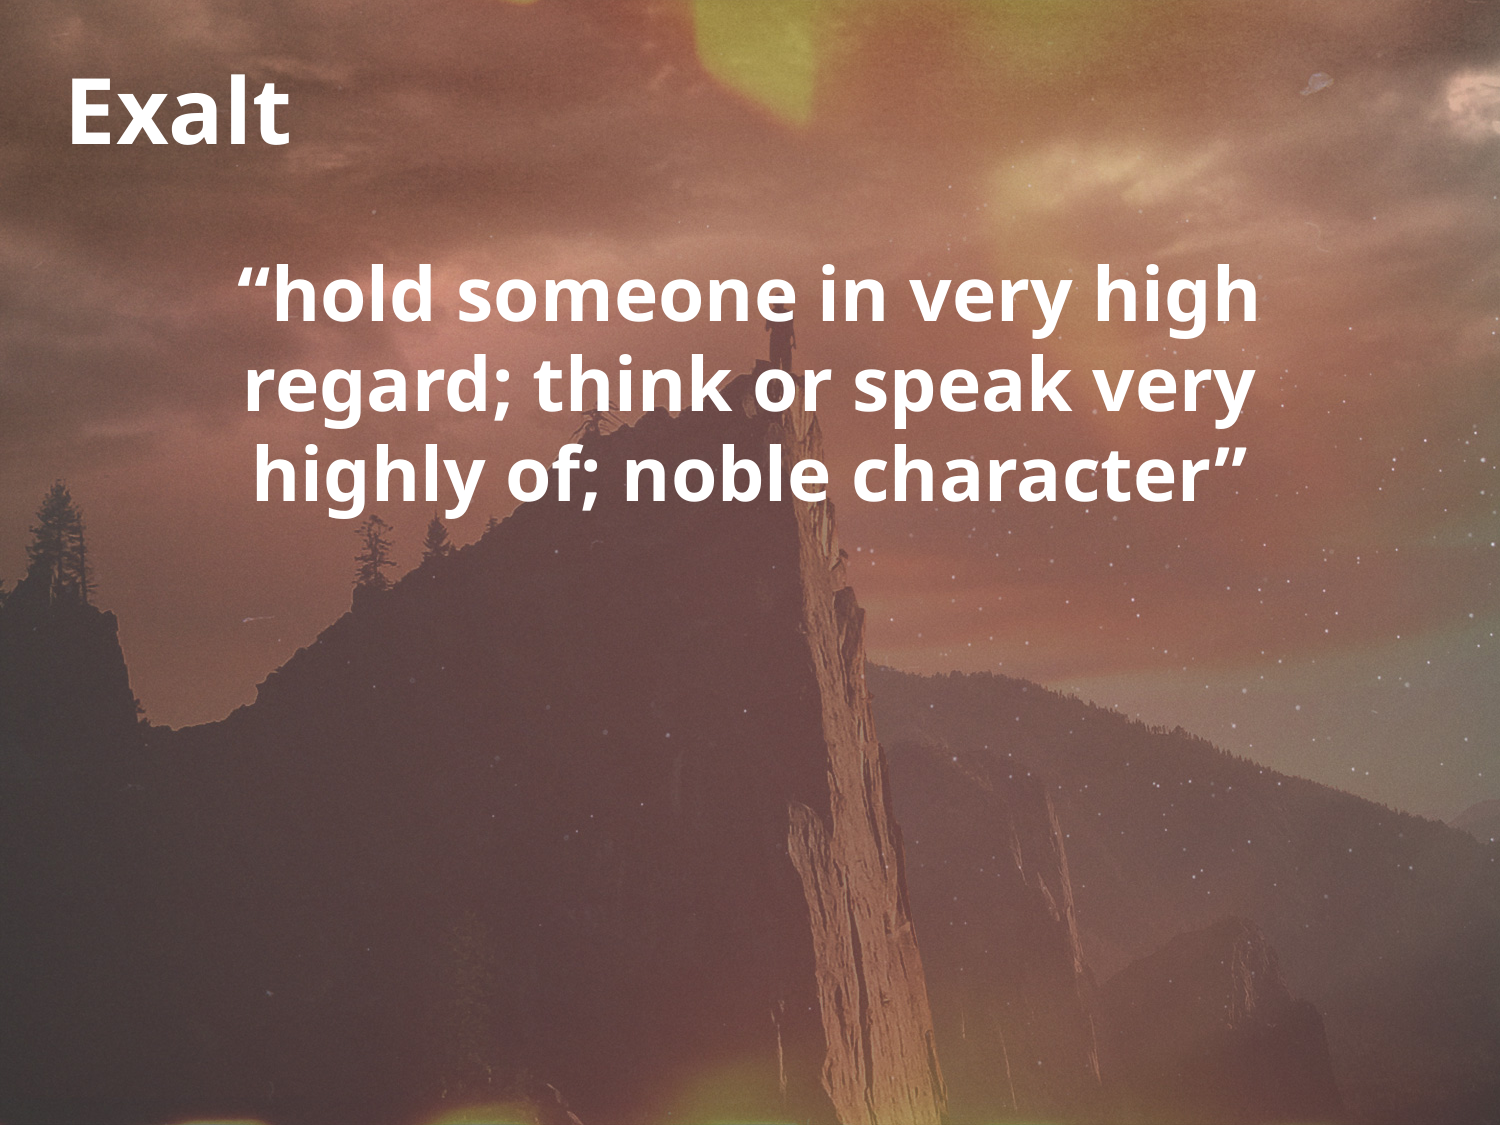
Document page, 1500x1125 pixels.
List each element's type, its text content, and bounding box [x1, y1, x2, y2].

text_box “hold someone in very high regard; think or speak very highly of; noble character” [169, 238, 1331, 524]
text_box Exalt [50, 45, 879, 171]
picture [0, 0, 1500, 1125]
